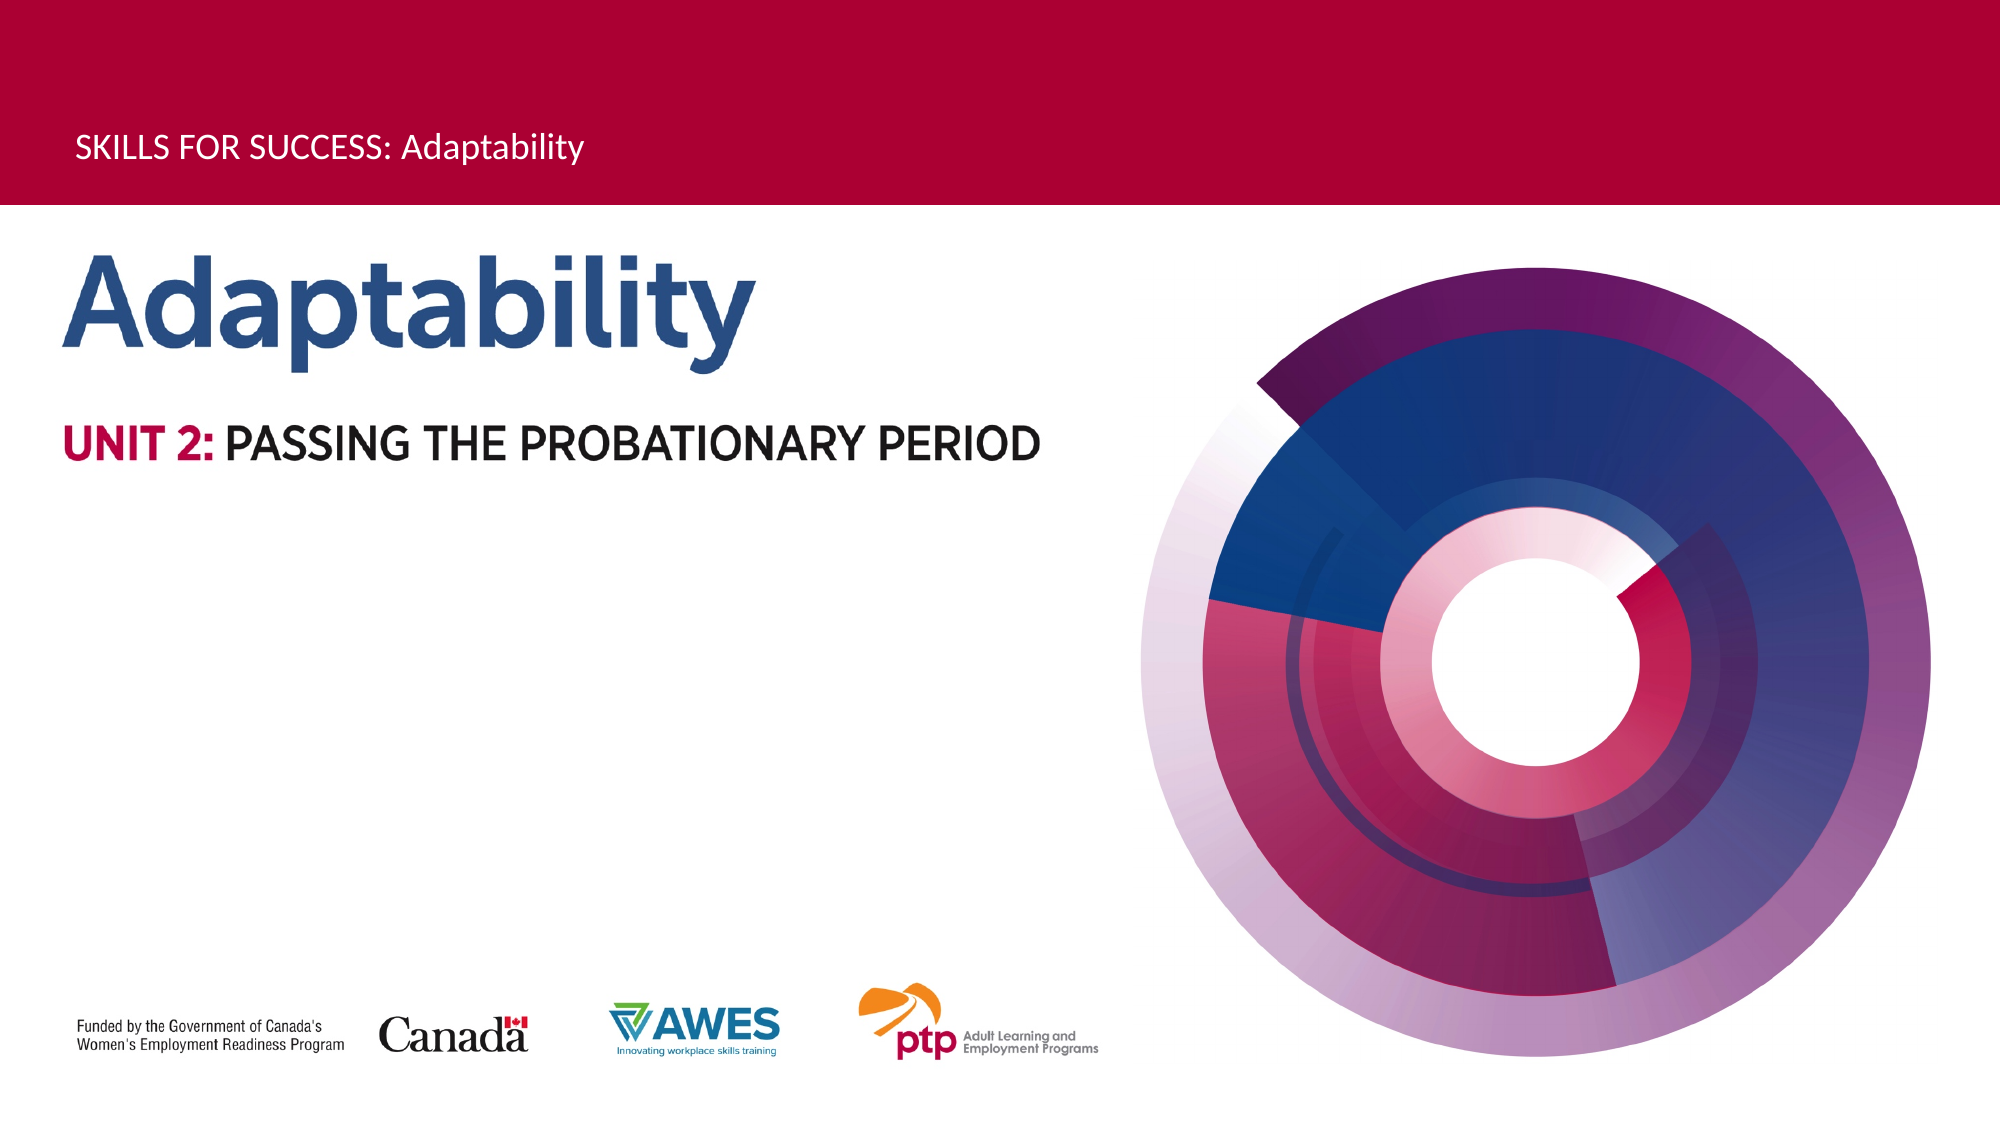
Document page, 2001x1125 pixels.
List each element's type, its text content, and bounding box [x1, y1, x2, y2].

text_box ﻿SKILLS FOR SUCCESS: Adaptability [60, 114, 1074, 175]
picture [49, 971, 1125, 1072]
picture [1133, 260, 1938, 1064]
picture [43, 226, 1056, 501]
text_box [0, 0, 2000, 206]
